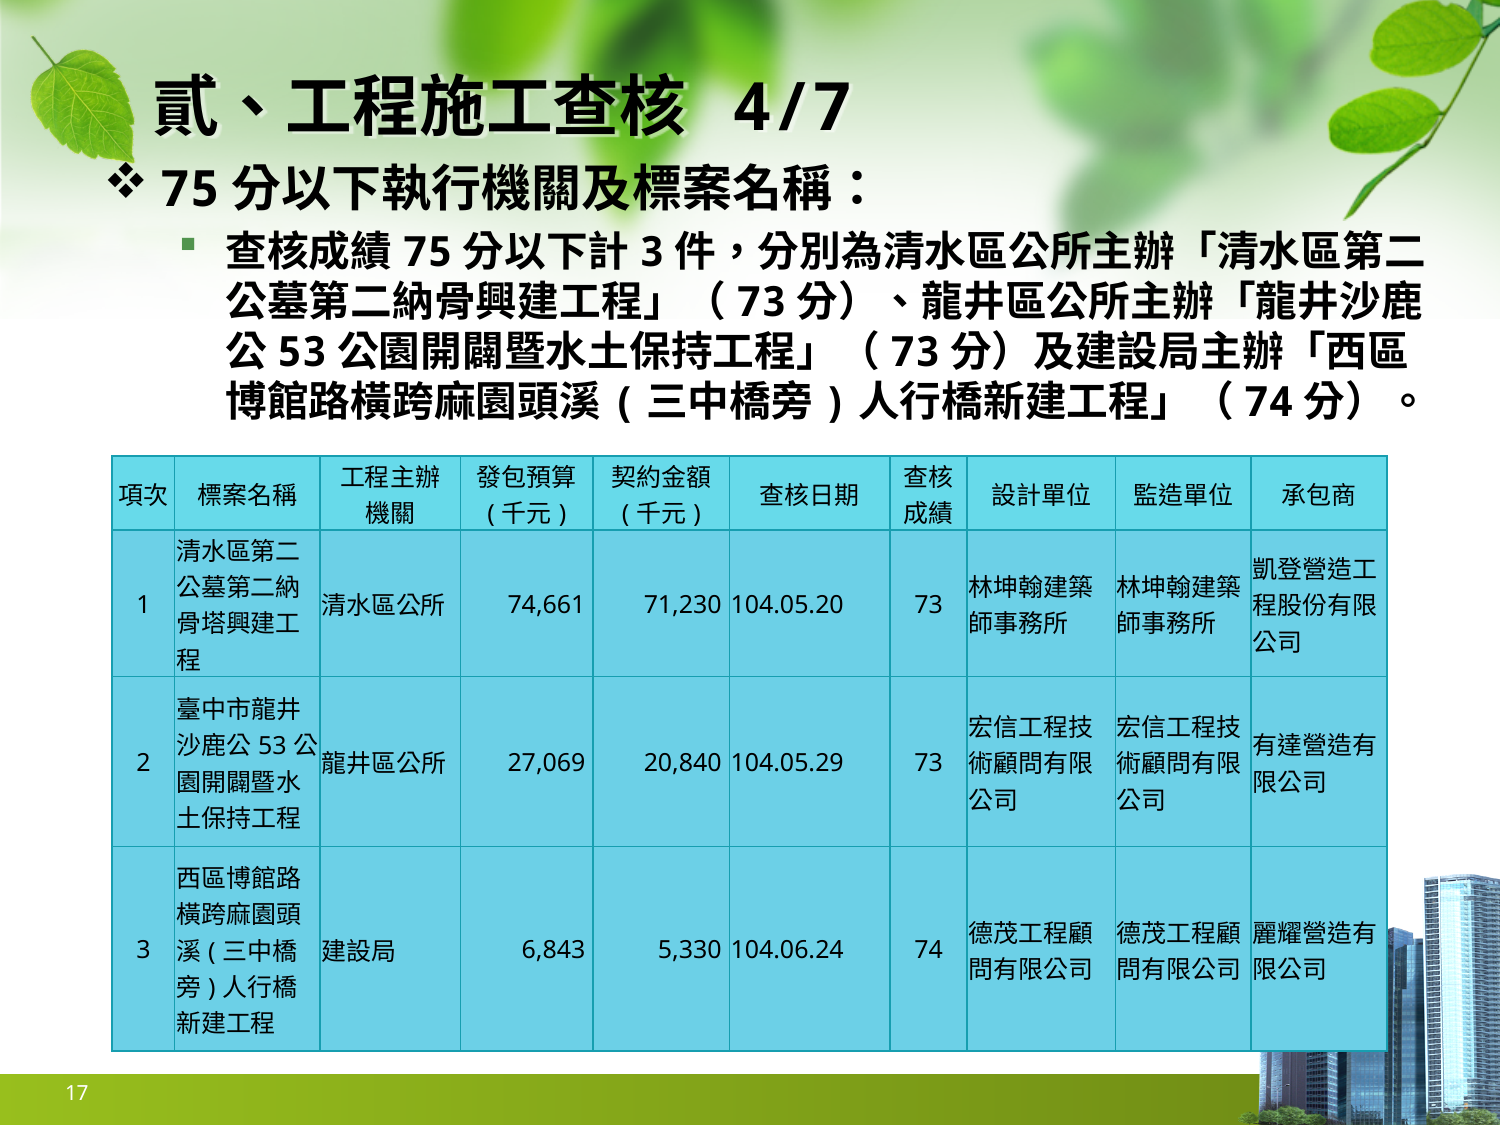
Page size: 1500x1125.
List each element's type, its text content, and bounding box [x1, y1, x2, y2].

slide_number 17 [49, 1072, 138, 1113]
table_header 監造單位 [1116, 457, 1250, 529]
table_cell 73 [891, 531, 966, 676]
table_cell 臺中市龍井沙鹿公53公園開闢暨水土保持工程 [175, 677, 319, 846]
table_cell 1 [113, 531, 174, 676]
table_cell 龍井區公所 [321, 677, 460, 846]
table_cell 凱登營造工程股份有限公司 [1252, 531, 1386, 676]
table_header 查核日期 [730, 457, 889, 529]
table_cell 5,330 [594, 847, 729, 1050]
table_cell 104.05.29 [730, 677, 889, 846]
table_cell 2 [113, 677, 174, 846]
table_cell 74,661 [461, 531, 592, 676]
table_cell 麗耀營造有限公司 [1252, 847, 1386, 1050]
table_cell 3 [113, 847, 174, 1050]
table_header 承包商 [1252, 457, 1386, 529]
table_cell 104.05.20 [730, 531, 889, 676]
list 75分以下執行機關及標案名稱： 查核成績75分以下計3件，分別為清水區公所主辦「清水區第二公墓第二納骨興建工程」（73分）、龍井區公所主辦「龍井沙鹿公53公園開闢暨水土保持工程」（73分）及建設局主辦「西區博館路橫跨麻園頭溪(三中橋旁)人行橋新建工程」（74分）。 [88, 148, 1459, 1048]
table_cell 27,069 [461, 677, 592, 846]
table_cell 有達營造有限公司 [1252, 677, 1386, 846]
table_cell 20,840 [594, 677, 729, 846]
table_header 契約金額 (千元) [594, 457, 729, 529]
table_cell 74 [891, 847, 966, 1050]
table_cell 林坤翰建築師事務所 [968, 531, 1115, 676]
table_header 標案名稱 [175, 457, 319, 529]
table_cell 73 [891, 677, 966, 846]
table_header 設計單位 [968, 457, 1115, 529]
table_cell 德茂工程顧問有限公司 [1116, 847, 1250, 1050]
table_header 發包預算 (千元) [461, 457, 592, 529]
table_cell 6,843 [461, 847, 592, 1050]
table_cell 西區博館路橫跨麻園頭溪(三中橋旁)人行橋新建工程 [175, 847, 319, 1050]
table_cell 清水區第二公墓第二納骨塔興建工程 [175, 531, 319, 676]
table_cell 宏信工程技術顧問有限公司 [968, 677, 1115, 846]
table_cell 建設局 [321, 847, 460, 1050]
table_cell 71,230 [594, 531, 729, 676]
table_cell 宏信工程技術顧問有限公司 [1116, 677, 1250, 846]
table_cell 德茂工程顧問有限公司 [968, 847, 1115, 1050]
picture [0, 0, 1500, 319]
table_header 查核成績 [891, 457, 966, 529]
title 貳、工程施工查核 4/7 [137, 57, 1326, 148]
table_cell 林坤翰建築師事務所 [1116, 531, 1250, 676]
table_cell 104.06.24 [730, 847, 889, 1050]
table_cell 清水區公所 [321, 531, 460, 676]
table_header 工程主辦 機關 [321, 457, 460, 529]
table_header 項次 [113, 457, 174, 529]
